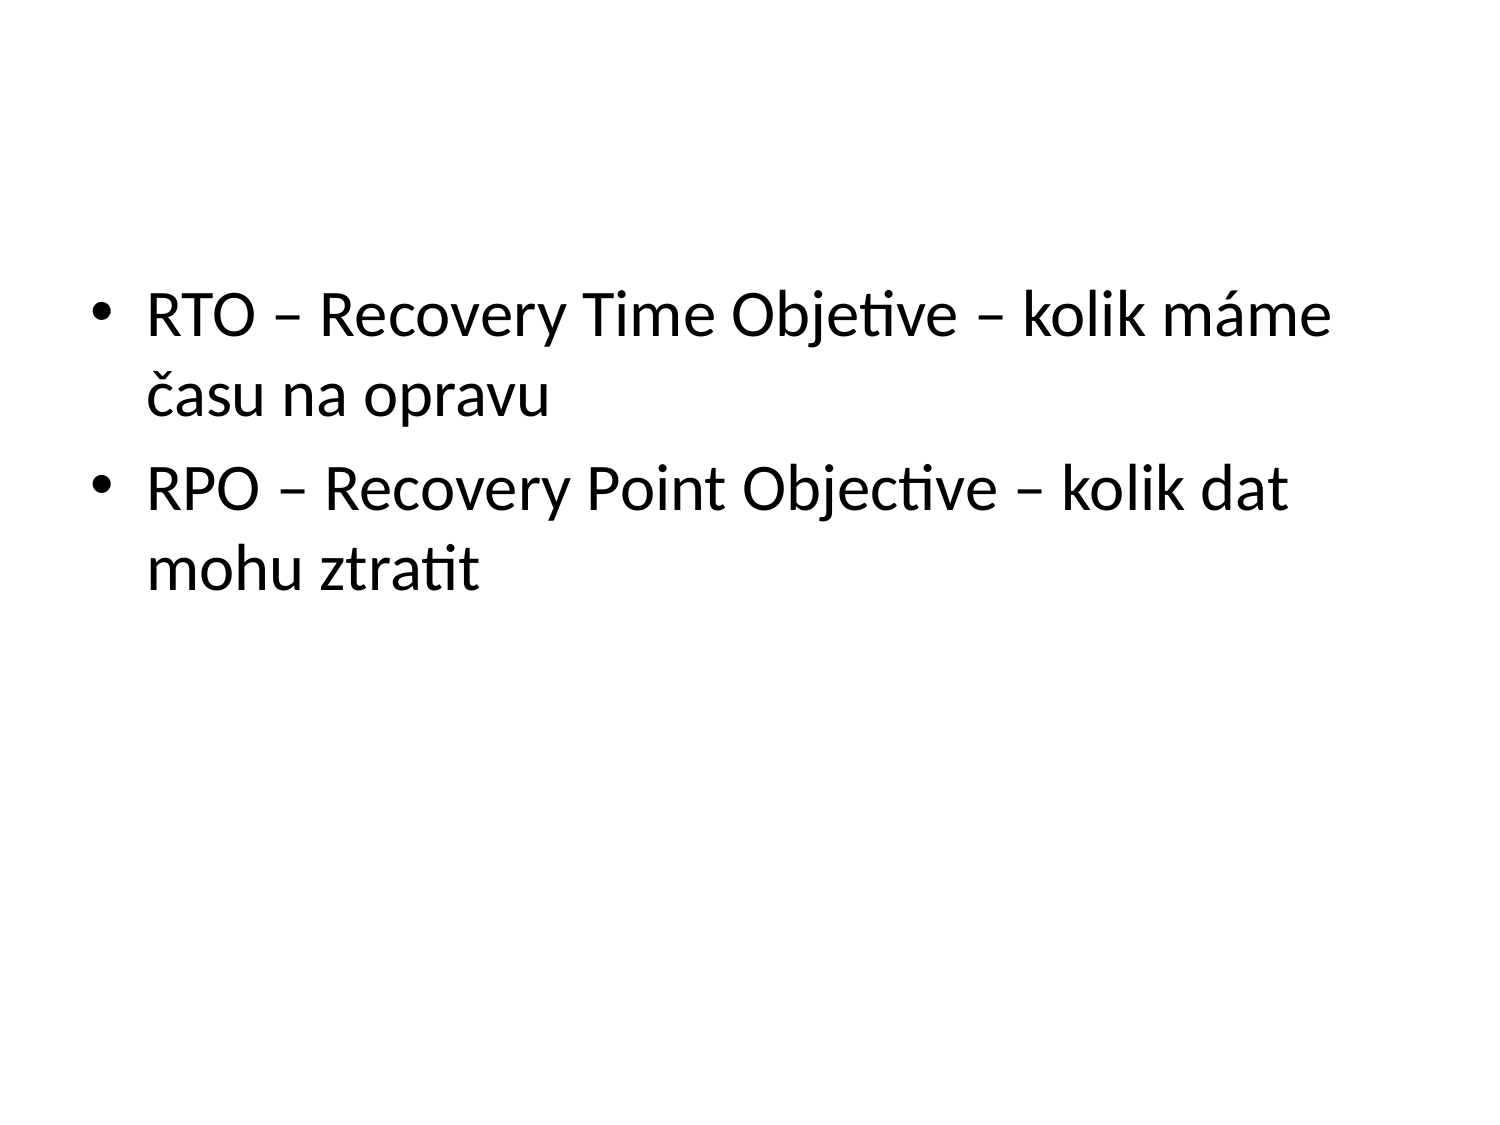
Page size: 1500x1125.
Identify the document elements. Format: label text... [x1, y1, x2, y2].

list RTO – Recovery Time Objetive – kolik máme času na opravu RPO – Recovery Point Objective – kolik dat mohu ztratit [75, 262, 1425, 1005]
